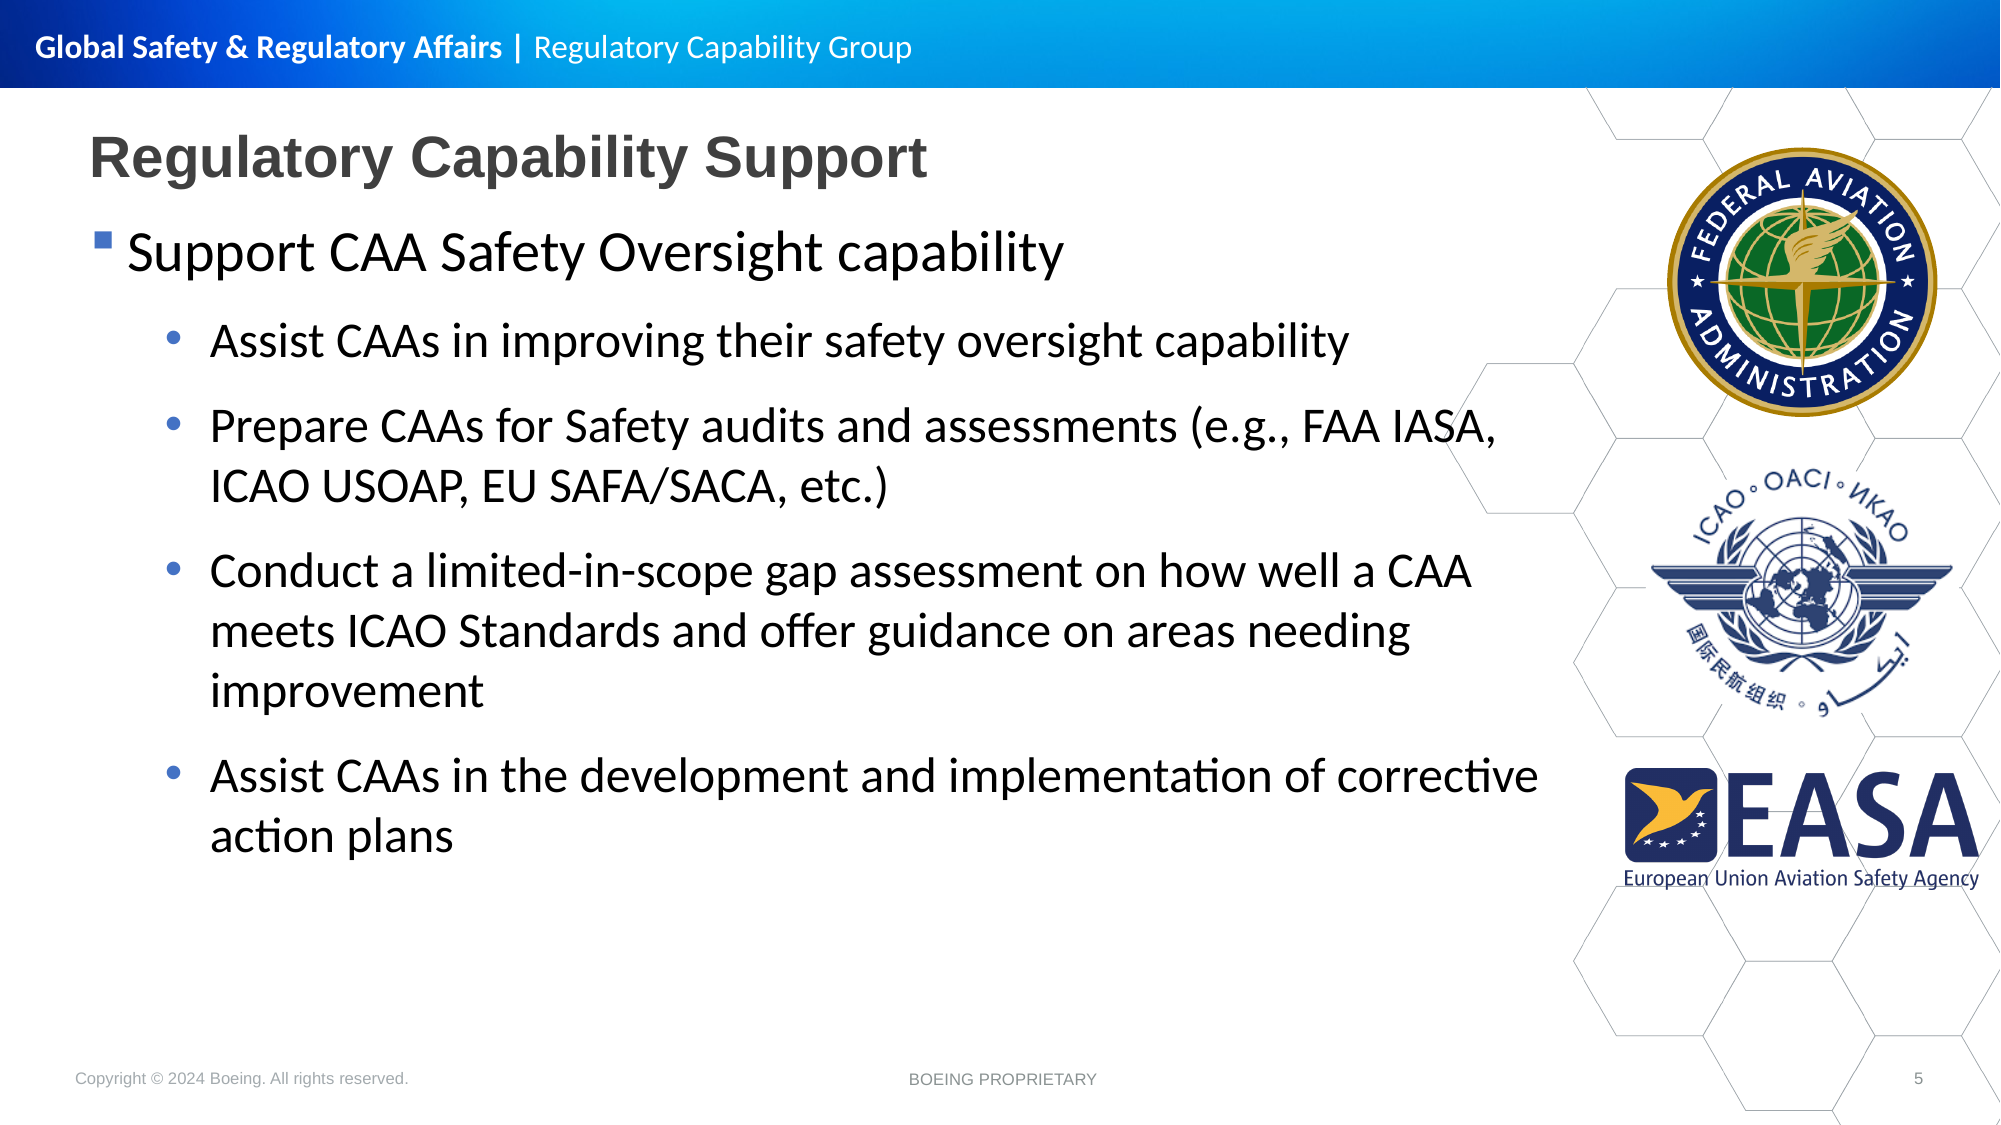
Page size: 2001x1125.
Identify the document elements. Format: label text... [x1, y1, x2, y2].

list Regulatory Capability Support [75, 120, 1944, 206]
picture [0, 0, 551, 88]
list Support CAA Safety Oversight capability Assist CAAs in improving their safety oversight capability Prepare CAAs for Safety audits and assessments (e.g., FAA IASA, ICAO USOAP, EU SAFA/SACA, etc.) Conduct a limited-in-scope gap assessment on how well a CAA meets ICAO Standards and offer guidance on areas needing improvement Assist CAAs in the development and implementation of corrective action plans [75, 206, 1596, 889]
picture [937, 0, 2000, 1125]
